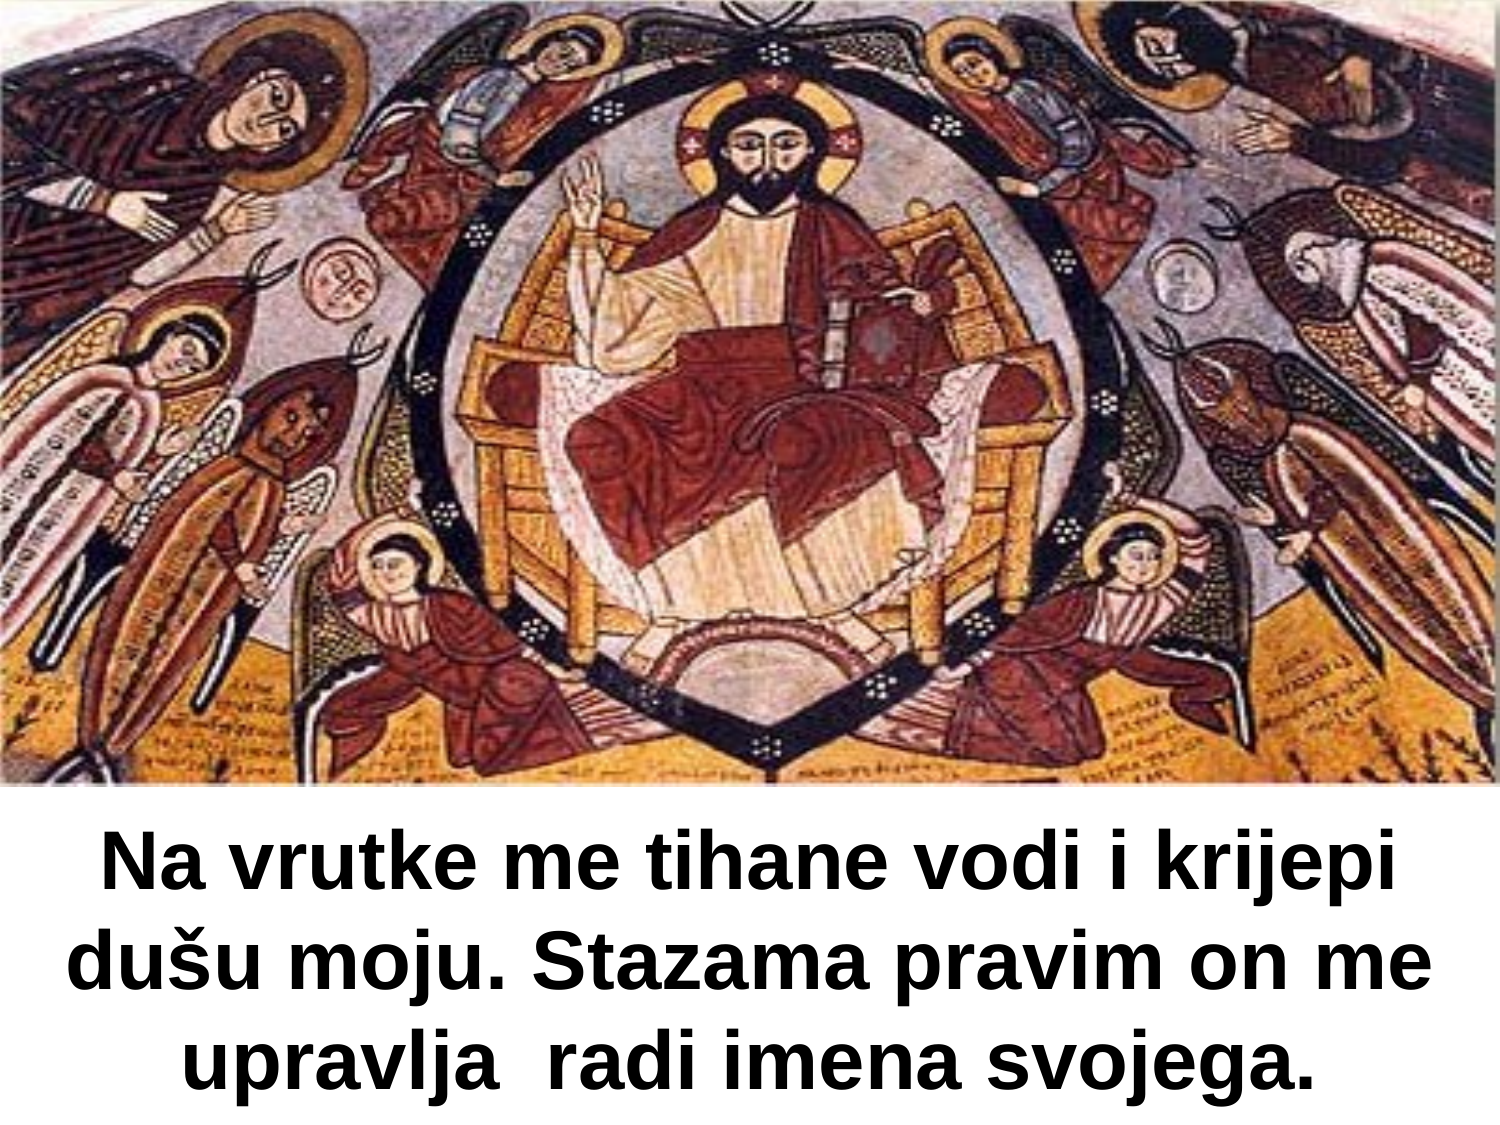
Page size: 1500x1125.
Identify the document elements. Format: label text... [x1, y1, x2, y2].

picture [0, 0, 1500, 788]
text_box Na vrutke me tihane vodi i krijepi dušu moju. Stazama pravim on me upravlja radi imena svojega. [0, 798, 1500, 1125]
